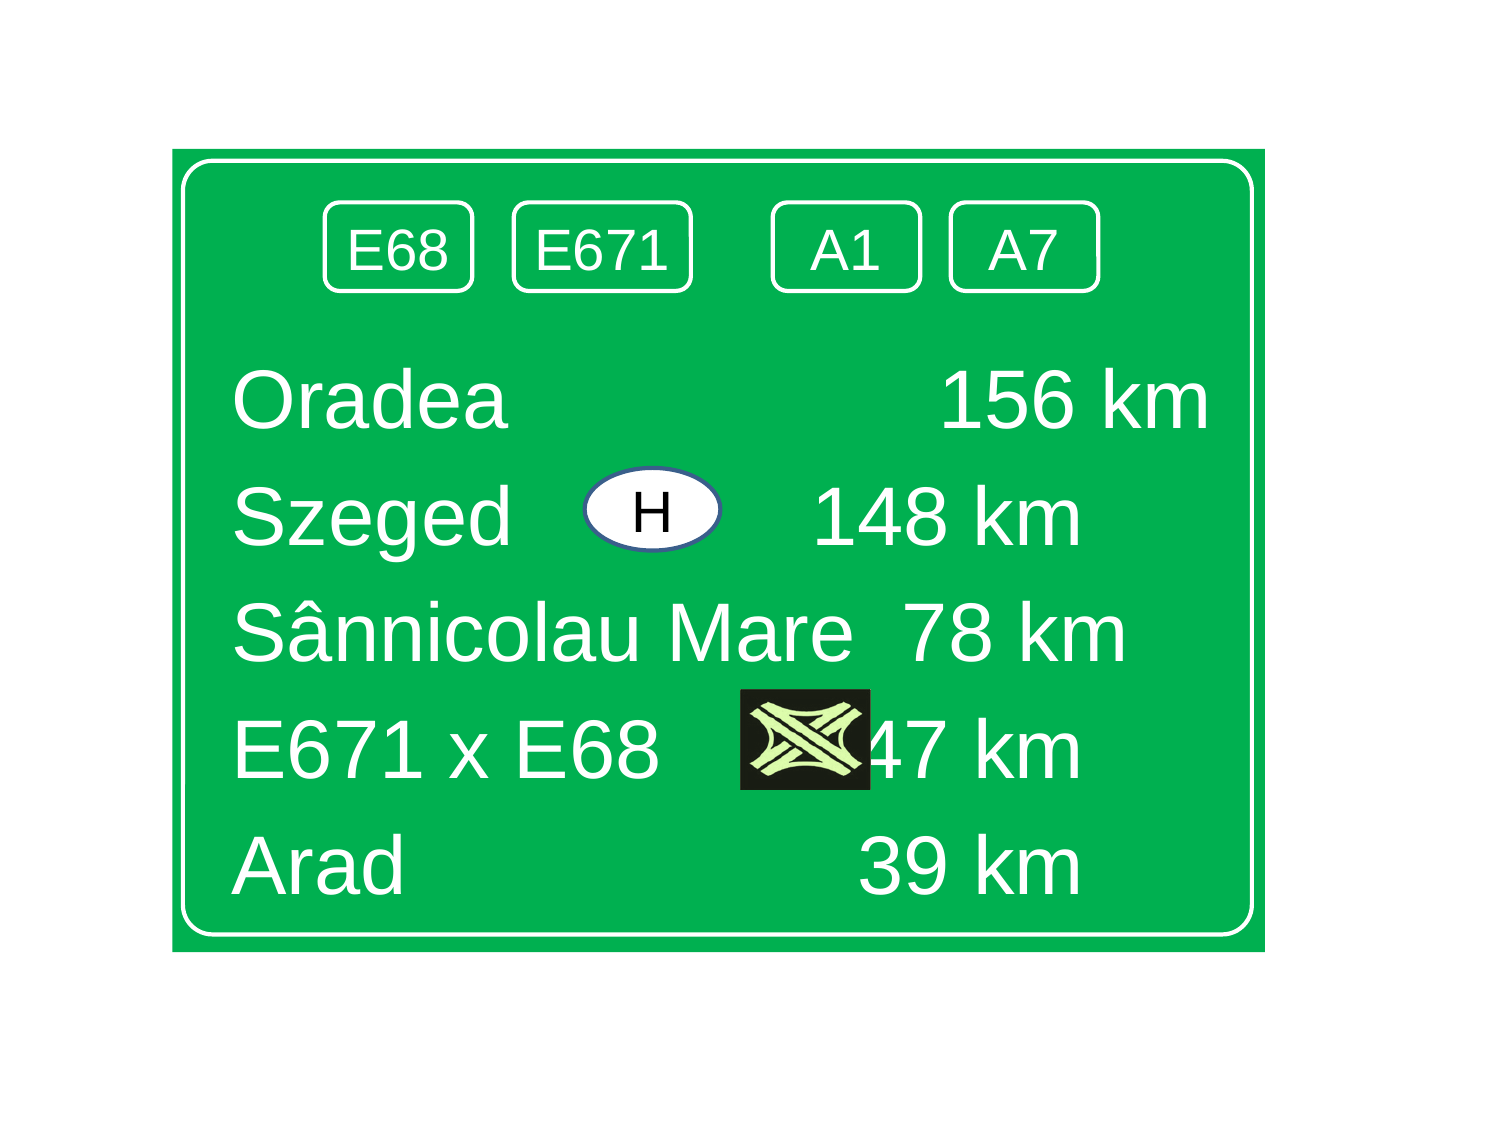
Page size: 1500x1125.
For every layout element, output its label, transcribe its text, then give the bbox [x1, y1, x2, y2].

text_box Oradea 156 km Szeged 148 km Sânnicolau Mare 78 km E671 x E68 47 km Arad 39 km [172, 148, 1265, 953]
text_box A1 [770, 200, 923, 294]
text_box E671 [511, 200, 693, 294]
text_box H [582, 465, 723, 553]
text_box [180, 158, 1254, 937]
text_box E68 [322, 200, 475, 294]
text_box A7 [948, 200, 1101, 294]
picture [739, 689, 871, 791]
